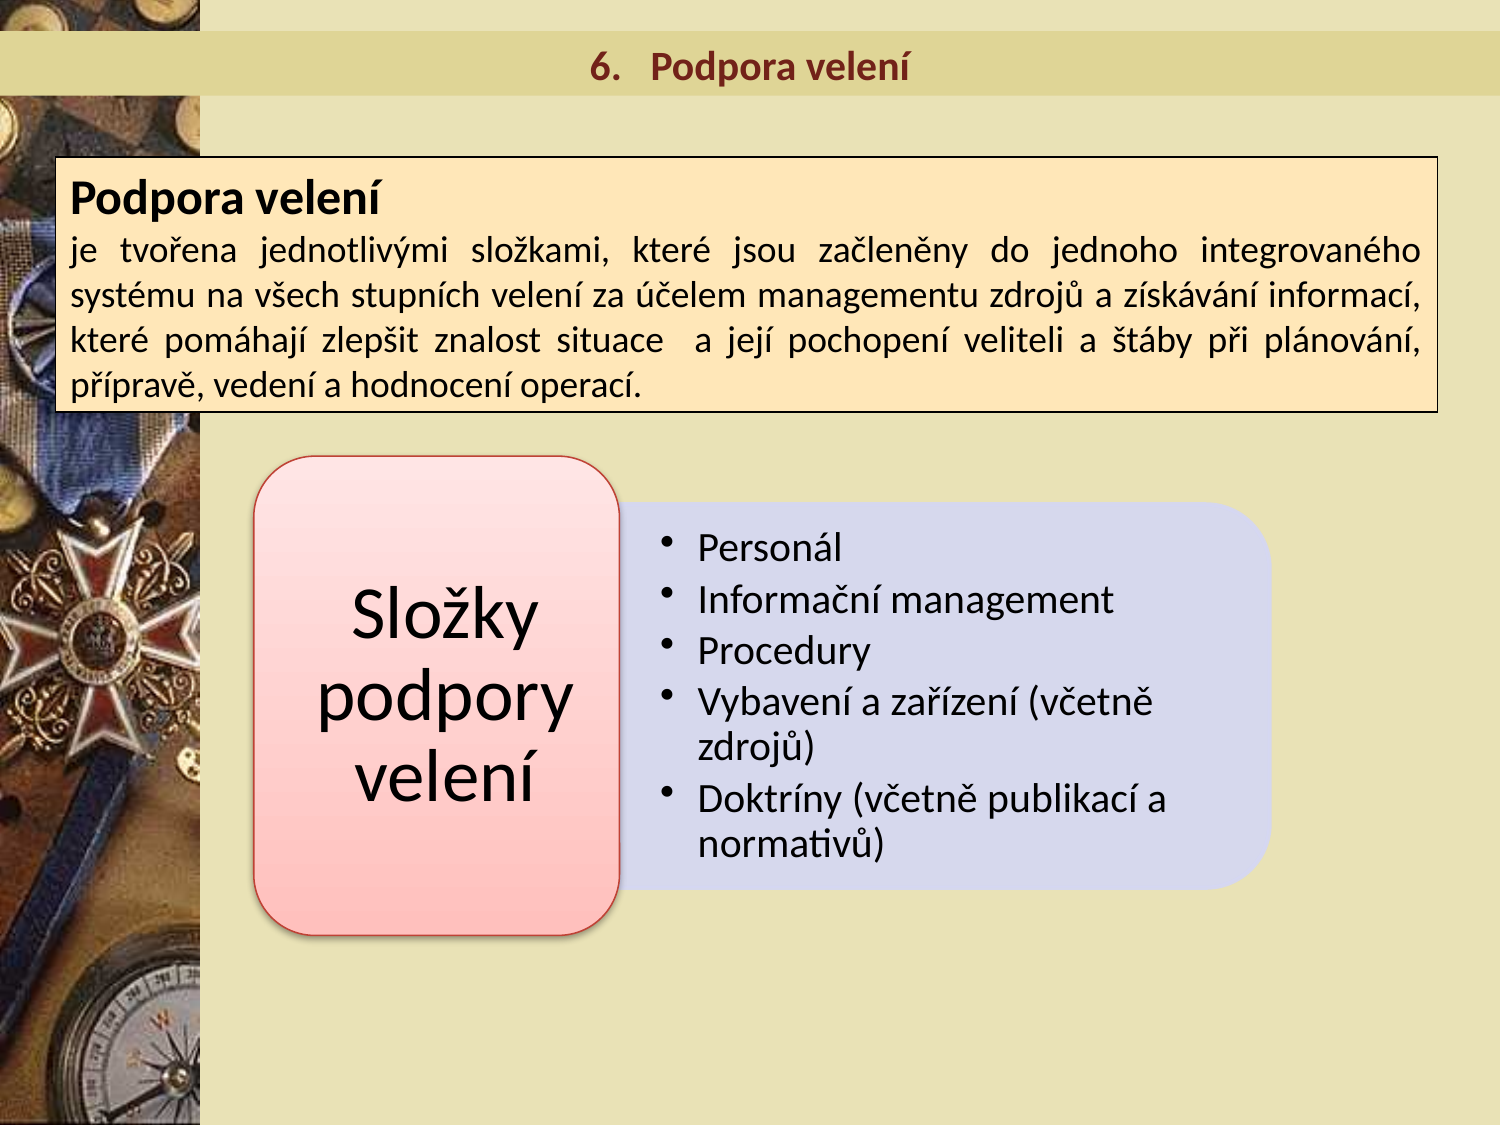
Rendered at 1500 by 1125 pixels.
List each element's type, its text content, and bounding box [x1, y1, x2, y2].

text_box 6. Podpora velení [0, 31, 1500, 96]
text_box Podpora velení je tvořena jednotlivými složkami, které jsou začleněny do jednoho integrovaného systému na všech stupních velení za účelem managementu zdrojů a získávání informací, které pomáhají zlepšit znalost situace a její pochopení veliteli a štáby při plánování, přípravě, vedení a hodnocení operací. [55, 157, 1438, 412]
list [68, 412, 1432, 1063]
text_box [253, 455, 1270, 937]
